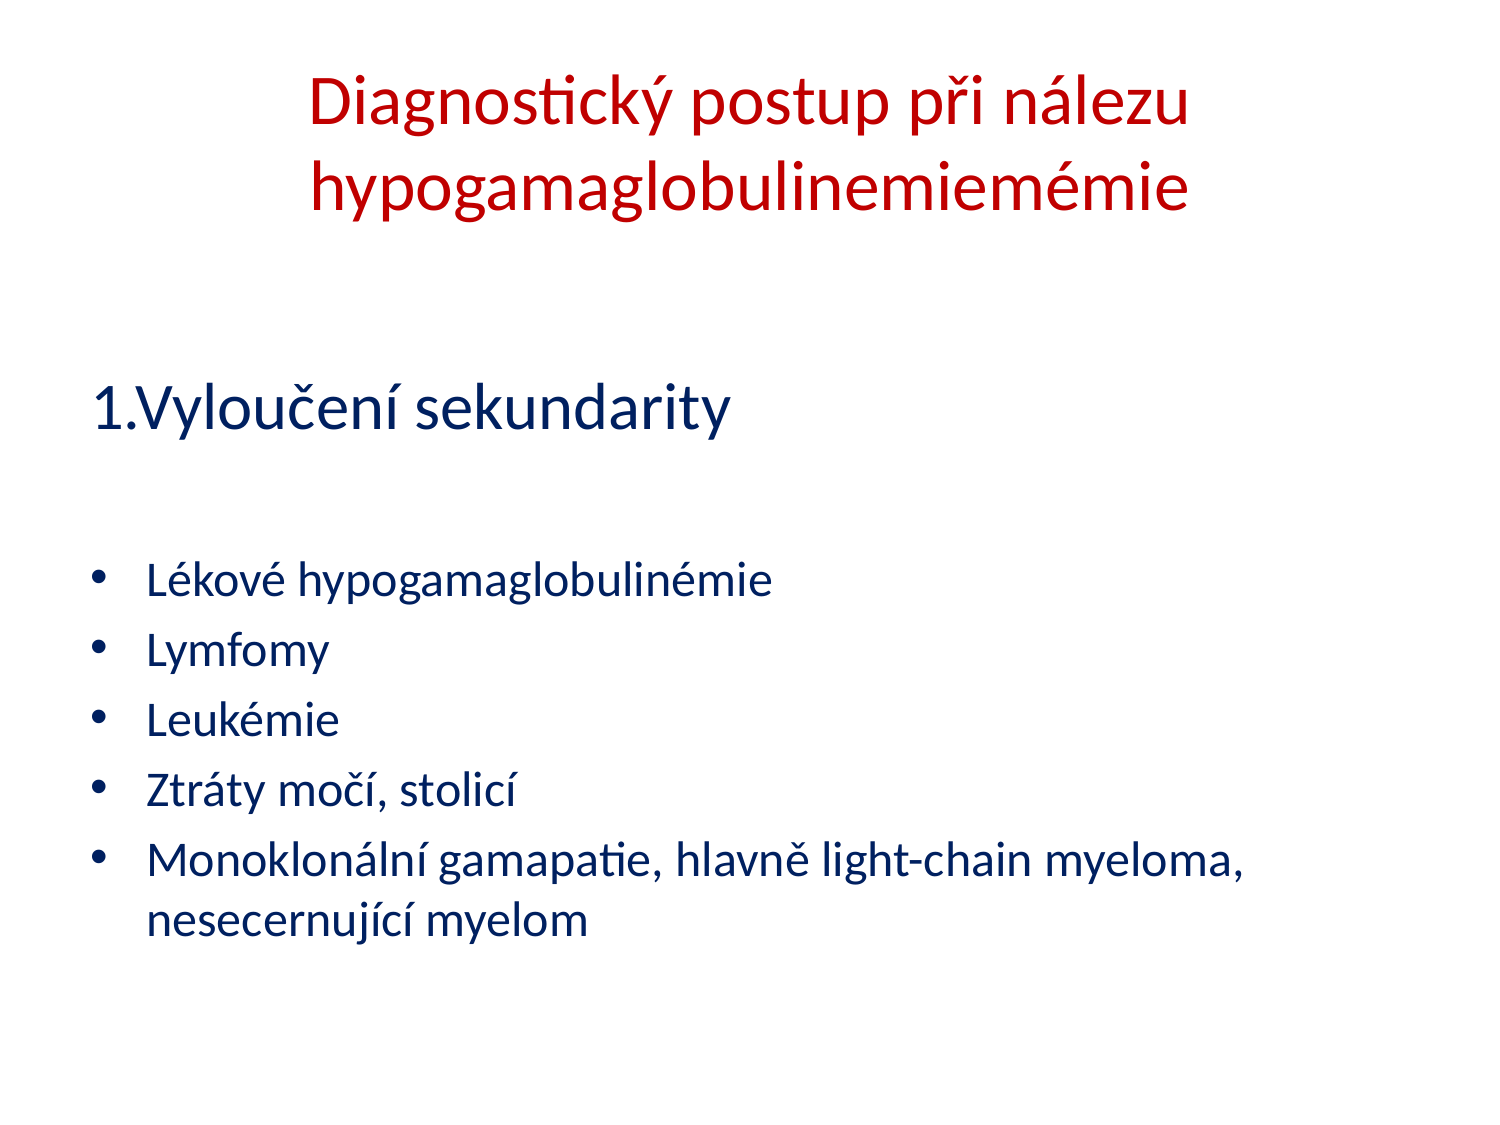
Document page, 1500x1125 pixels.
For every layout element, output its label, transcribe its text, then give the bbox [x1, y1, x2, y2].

list 1.Vyloučení sekundarity Lékové hypogamaglobulinémie Lymfomy Leukémie Ztráty močí, stolicí Monoklonální gamapatie, hlavně light-chain myeloma, nesecernující myelom [75, 262, 1425, 1005]
title Diagnostický postup při nálezu hypogamaglobulinemiemémie [75, 45, 1425, 233]
